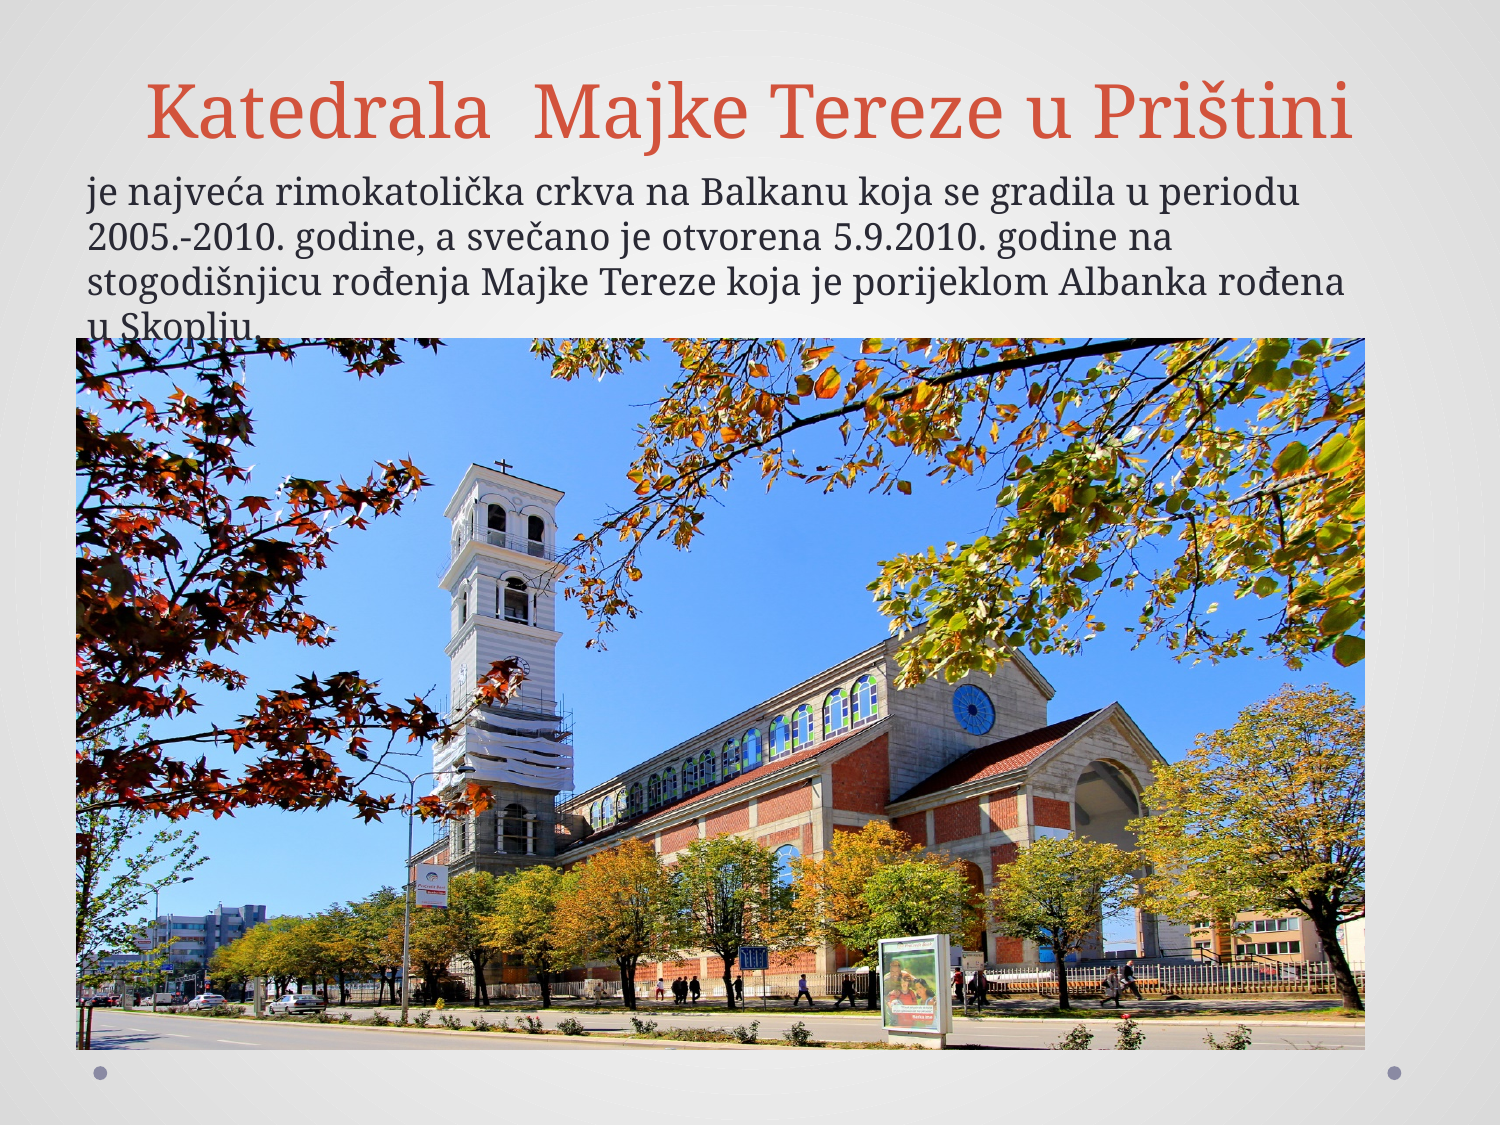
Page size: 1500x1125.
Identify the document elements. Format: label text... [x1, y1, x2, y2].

picture [76, 337, 1365, 1051]
text_box je najveća rimokatolička crkva na Balkanu koja se gradila u periodu 2005.-2010. godine, a svečano je otvorena 5.9.2010. godine na stogodišnjicu rođenja Majke Tereze koja je porijeklom Albanka rođena u Skoplju. [72, 160, 1388, 401]
title Katedrala Majke Tereze u Prištini [76, 30, 1424, 161]
